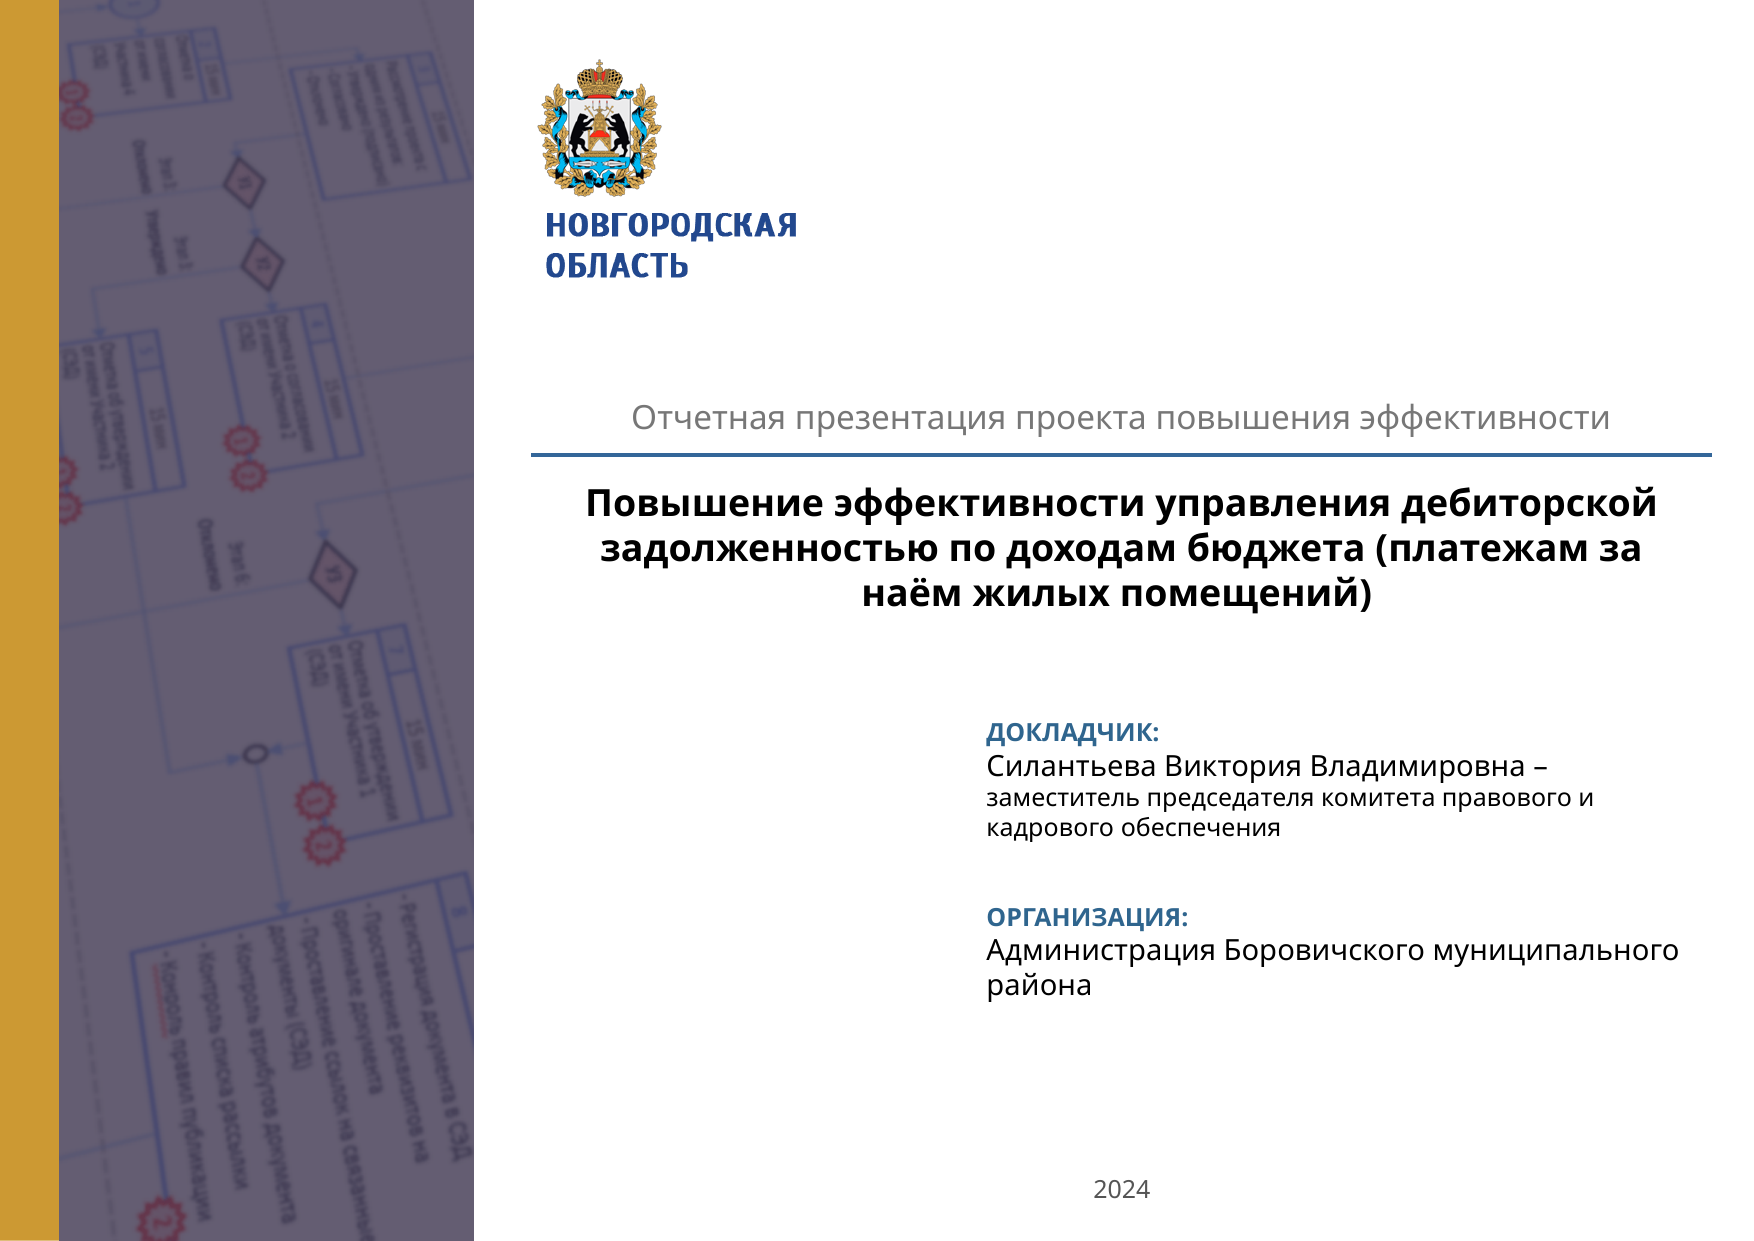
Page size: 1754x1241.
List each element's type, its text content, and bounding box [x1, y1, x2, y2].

text_box ДОКЛАДЧИК: Силантьева Виктория Владимировна – заместитель председателя комитета правового и кадрового обеспечения ОРГАНИЗАЦИЯ: Администрация Боровичского муниципального района [971, 709, 1714, 1152]
picture [530, 59, 860, 294]
text_box 2024 [531, 1151, 1713, 1211]
text_box Отчетная презентация проекта повышения эффективности [531, 388, 1713, 444]
text_box [0, 0, 59, 1241]
text_box Повышение эффективности управления дебиторской задолженностью по доходам бюджета (платежам за наём жилых помещений) [531, 471, 1713, 649]
picture [59, 0, 474, 1241]
